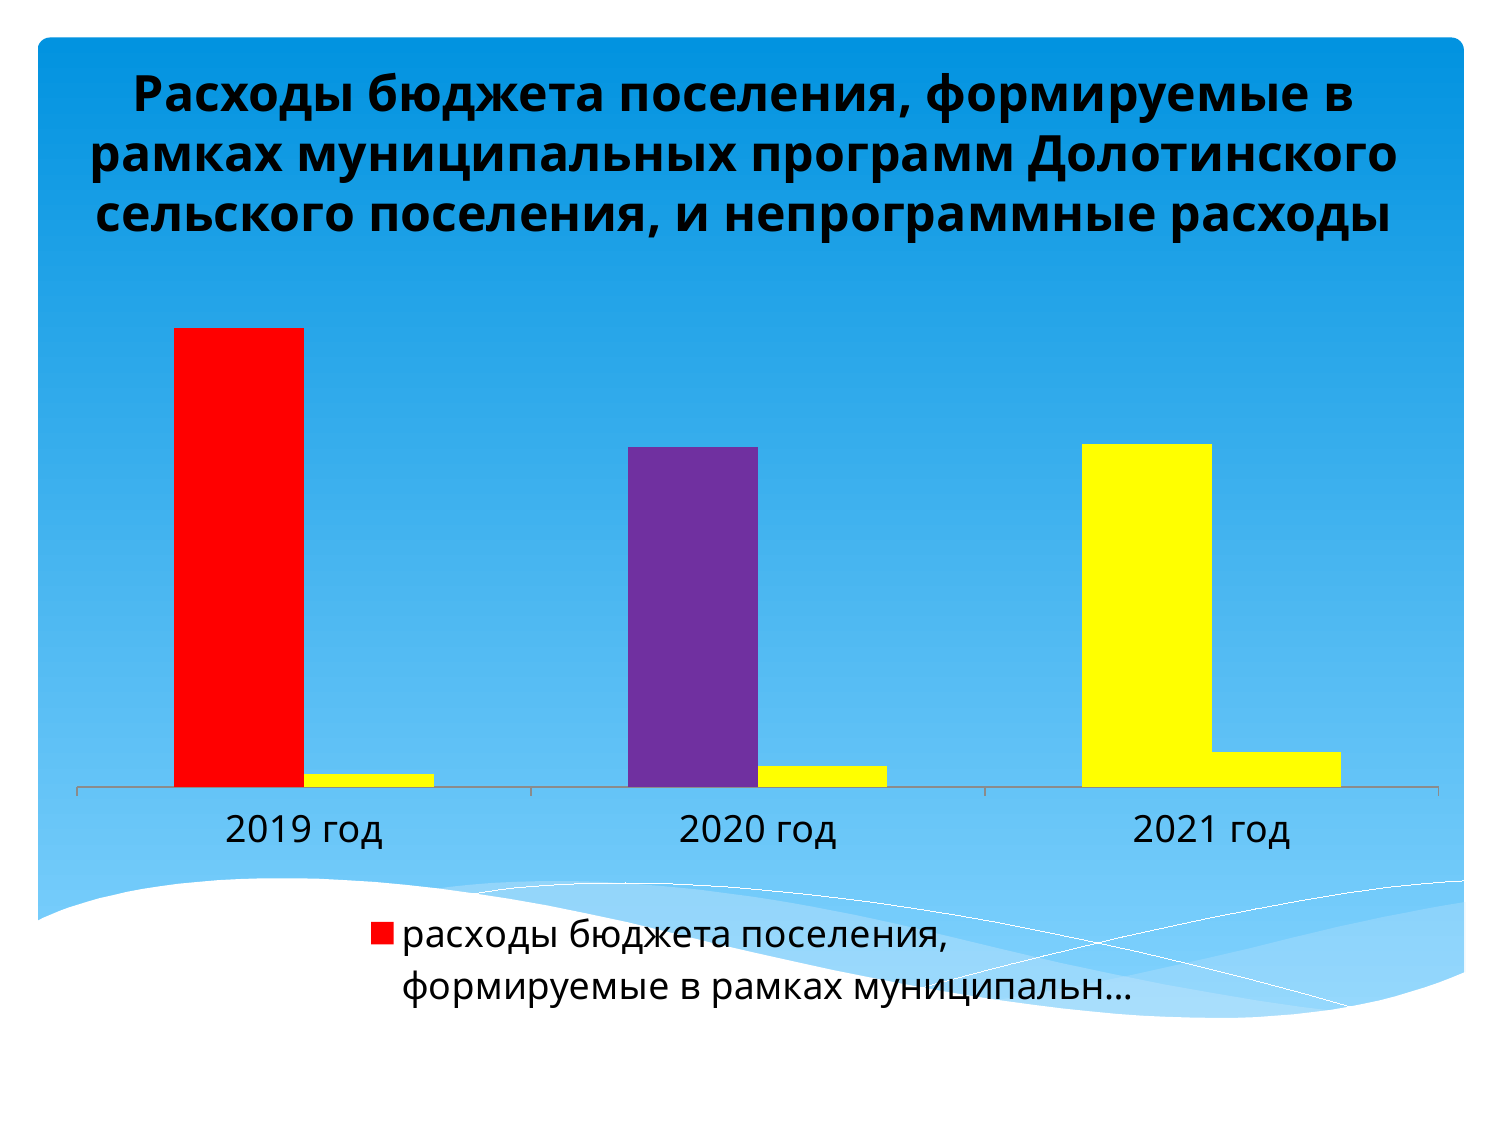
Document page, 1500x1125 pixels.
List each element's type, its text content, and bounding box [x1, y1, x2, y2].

chart [17, 228, 1483, 1118]
text_box Расходы бюджета поселения, формируемые в рамках муниципальных программ Долотинского сельского поселения, и непрограммные расходы [41, 54, 1447, 226]
